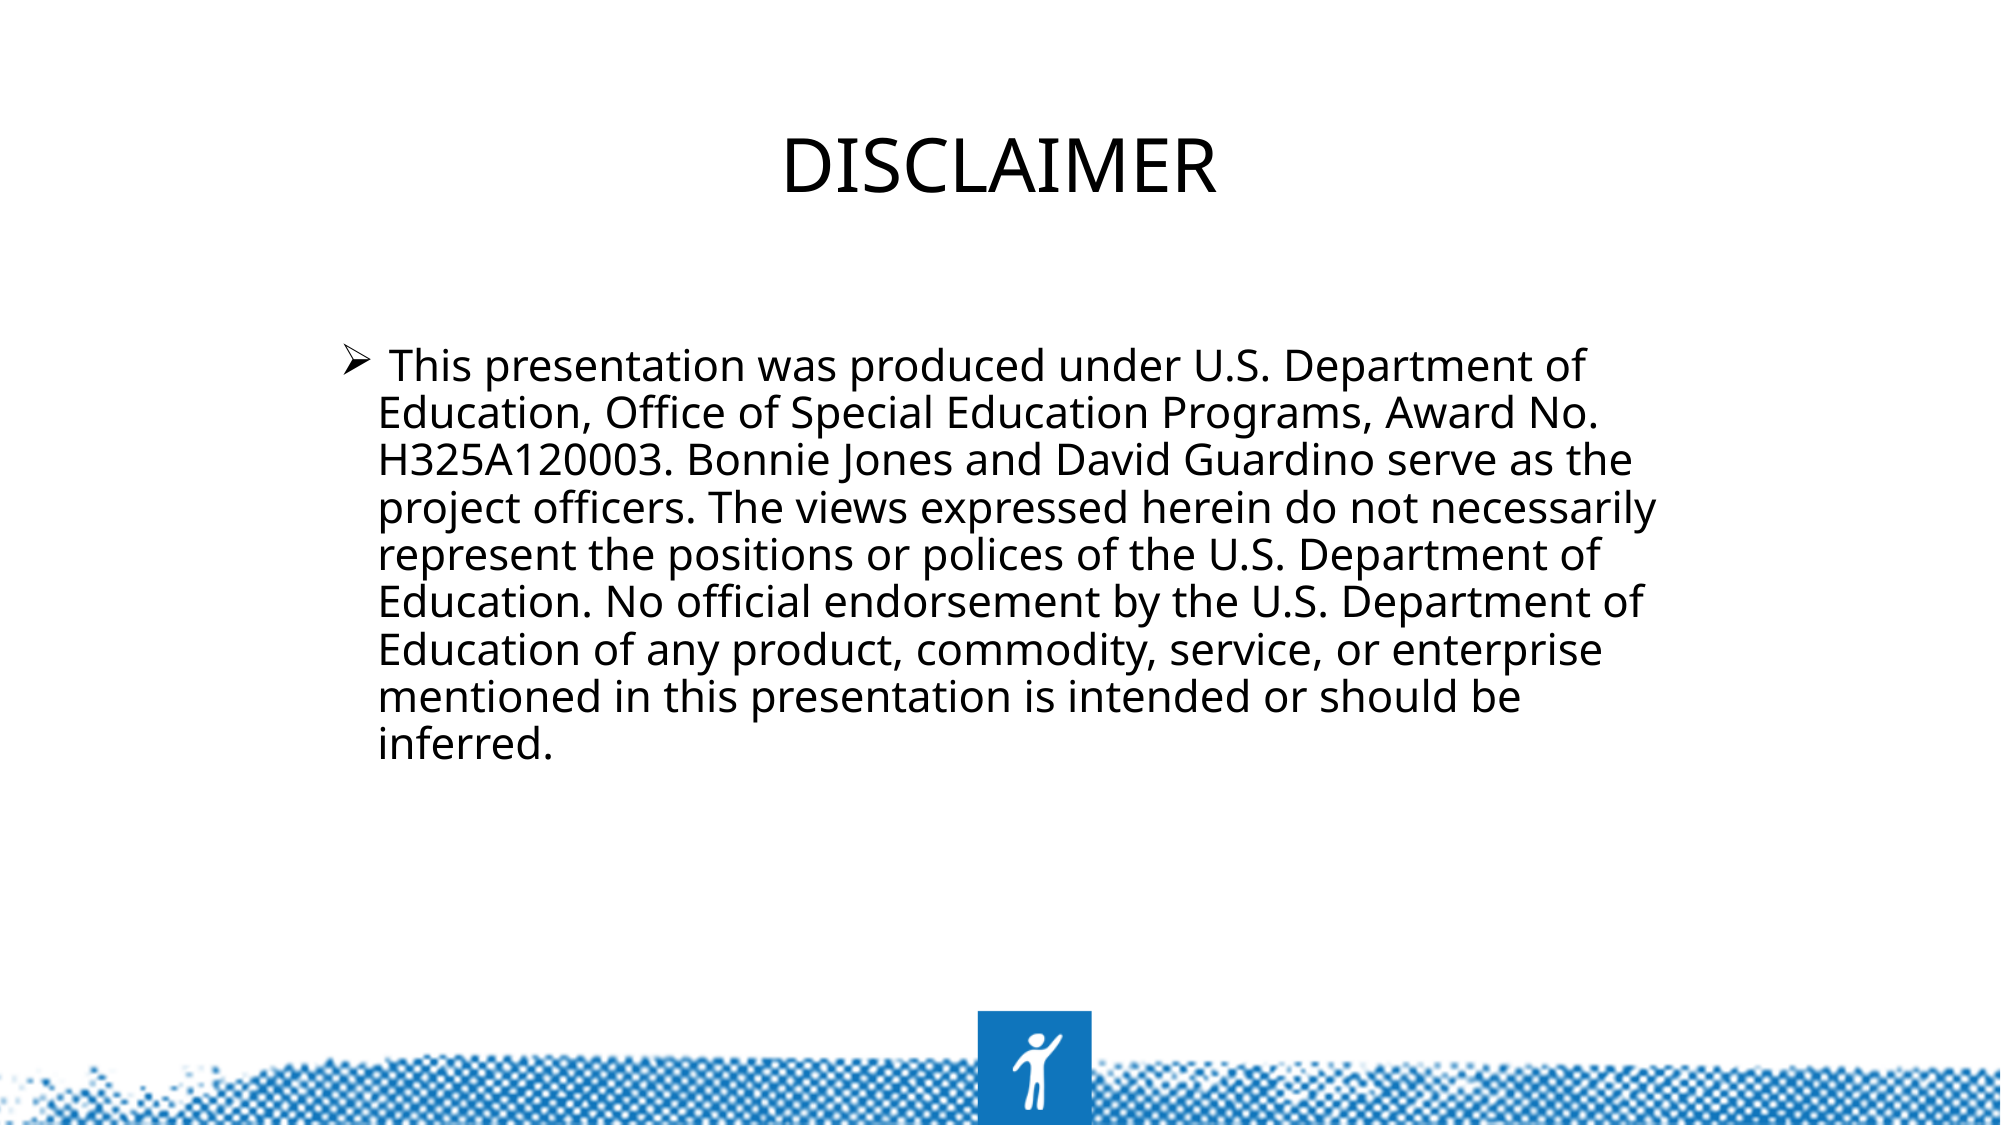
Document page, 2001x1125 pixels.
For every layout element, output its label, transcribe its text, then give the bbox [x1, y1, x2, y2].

list This presentation was produced under U.S. Department of Education, Office of Special Education Programs, Award No. H325A120003. Bonnie Jones and David Guardino serve as the project officers. The views expressed herein do not necessarily represent the positions or polices of the U.S. Department of Education. No official endorsement by the U.S. Department of Education of any product, commodity, service, or enterprise mentioned in this presentation is intended or should be inferred. [249, 336, 1723, 893]
title Disclaimer [137, 59, 1863, 278]
picture [0, 0, 2001, 1125]
